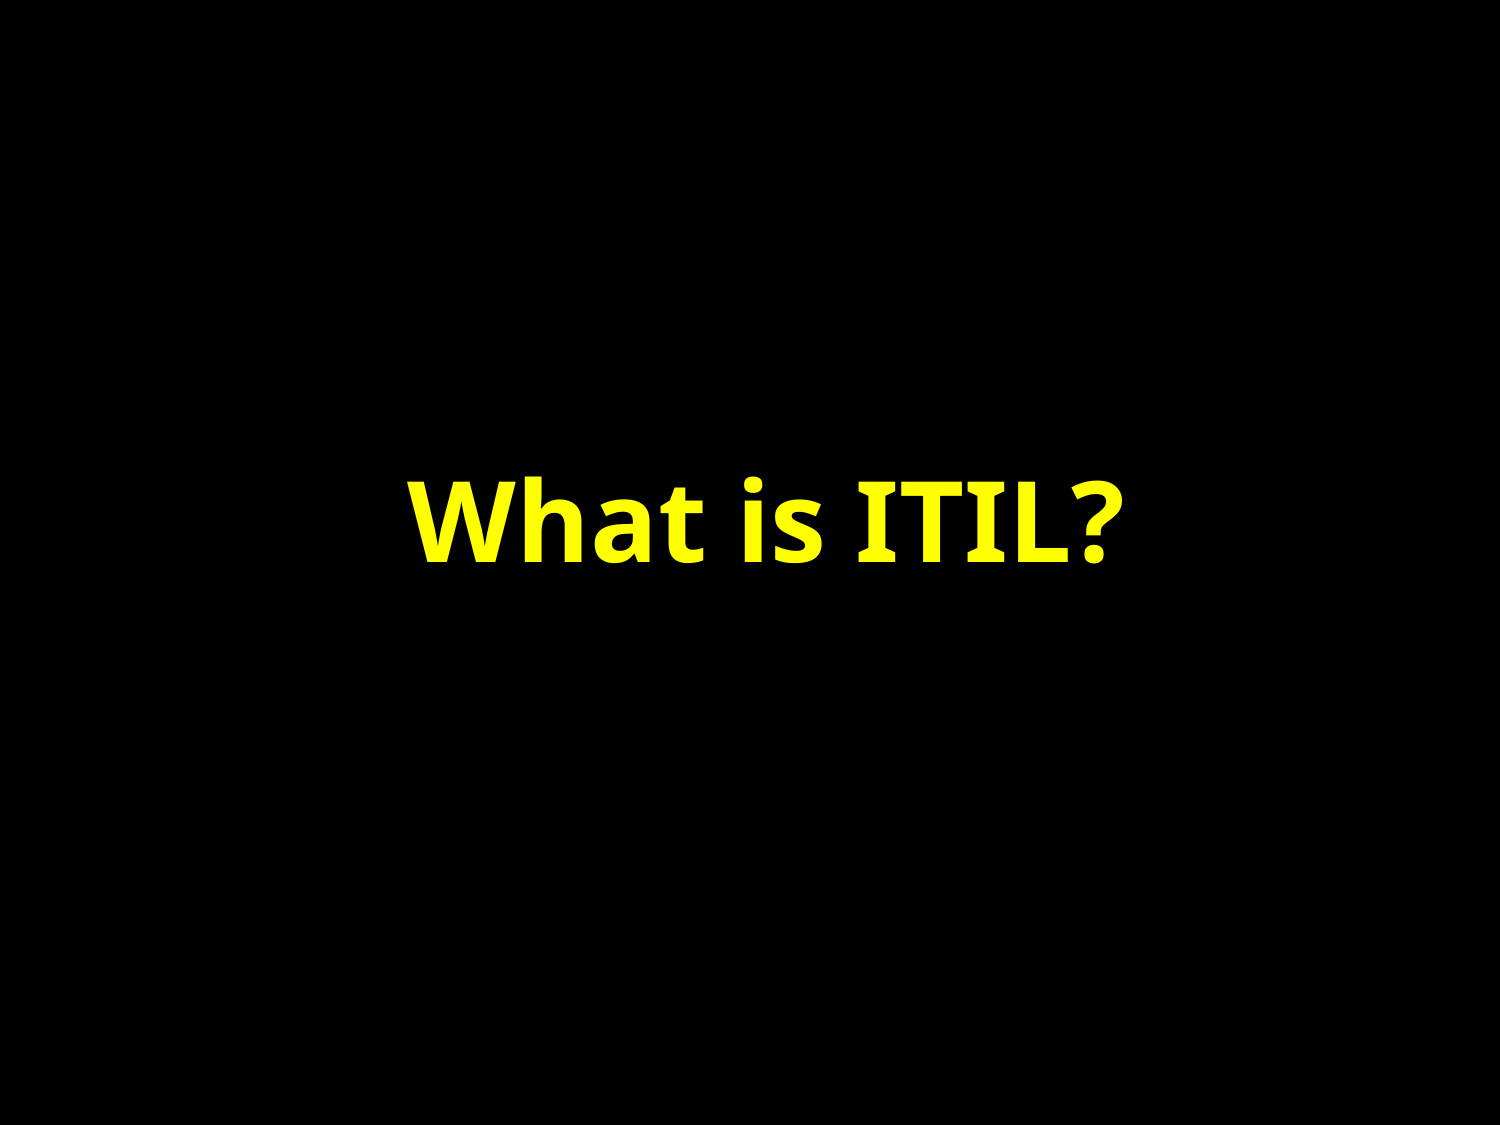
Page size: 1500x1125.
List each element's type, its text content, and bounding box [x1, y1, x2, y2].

title What is ITIL? [114, 397, 1390, 639]
